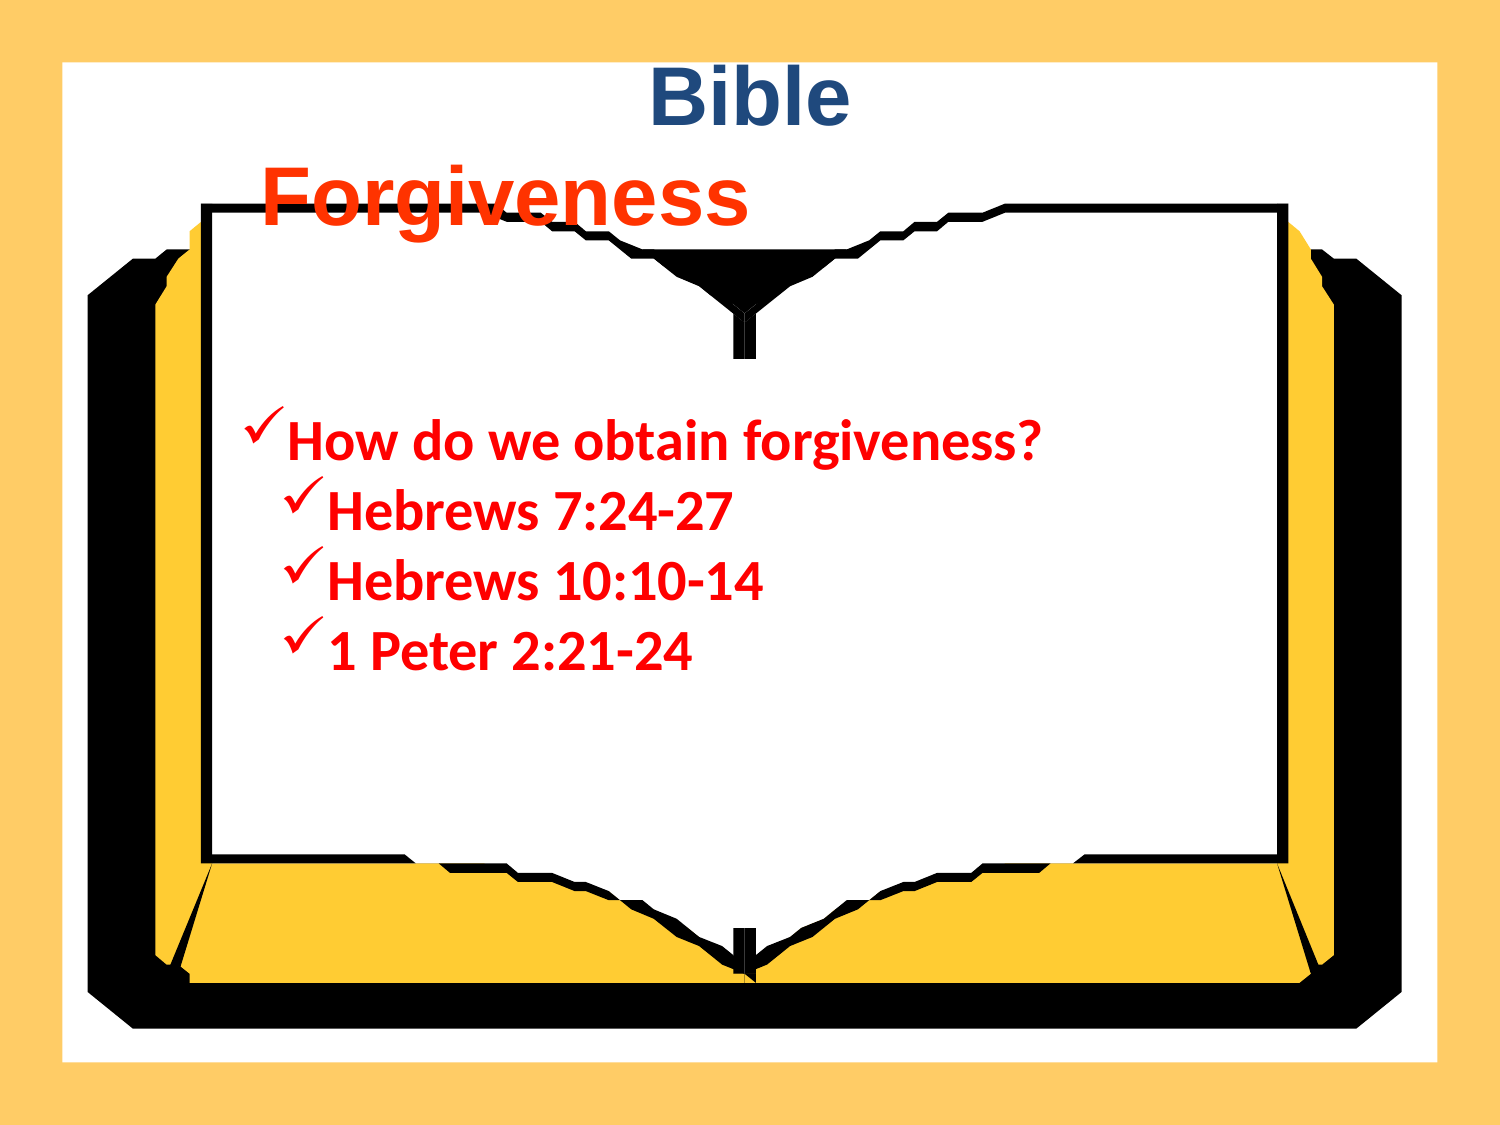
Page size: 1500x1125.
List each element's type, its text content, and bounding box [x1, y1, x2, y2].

text_box [0, 63, 63, 1062]
text_box Bible Forgiveness [74, 112, 1425, 250]
text_box [0, 1062, 1500, 1125]
text_box [0, 0, 1500, 63]
text_box [1437, 63, 1500, 1062]
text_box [87, 203, 1413, 1038]
